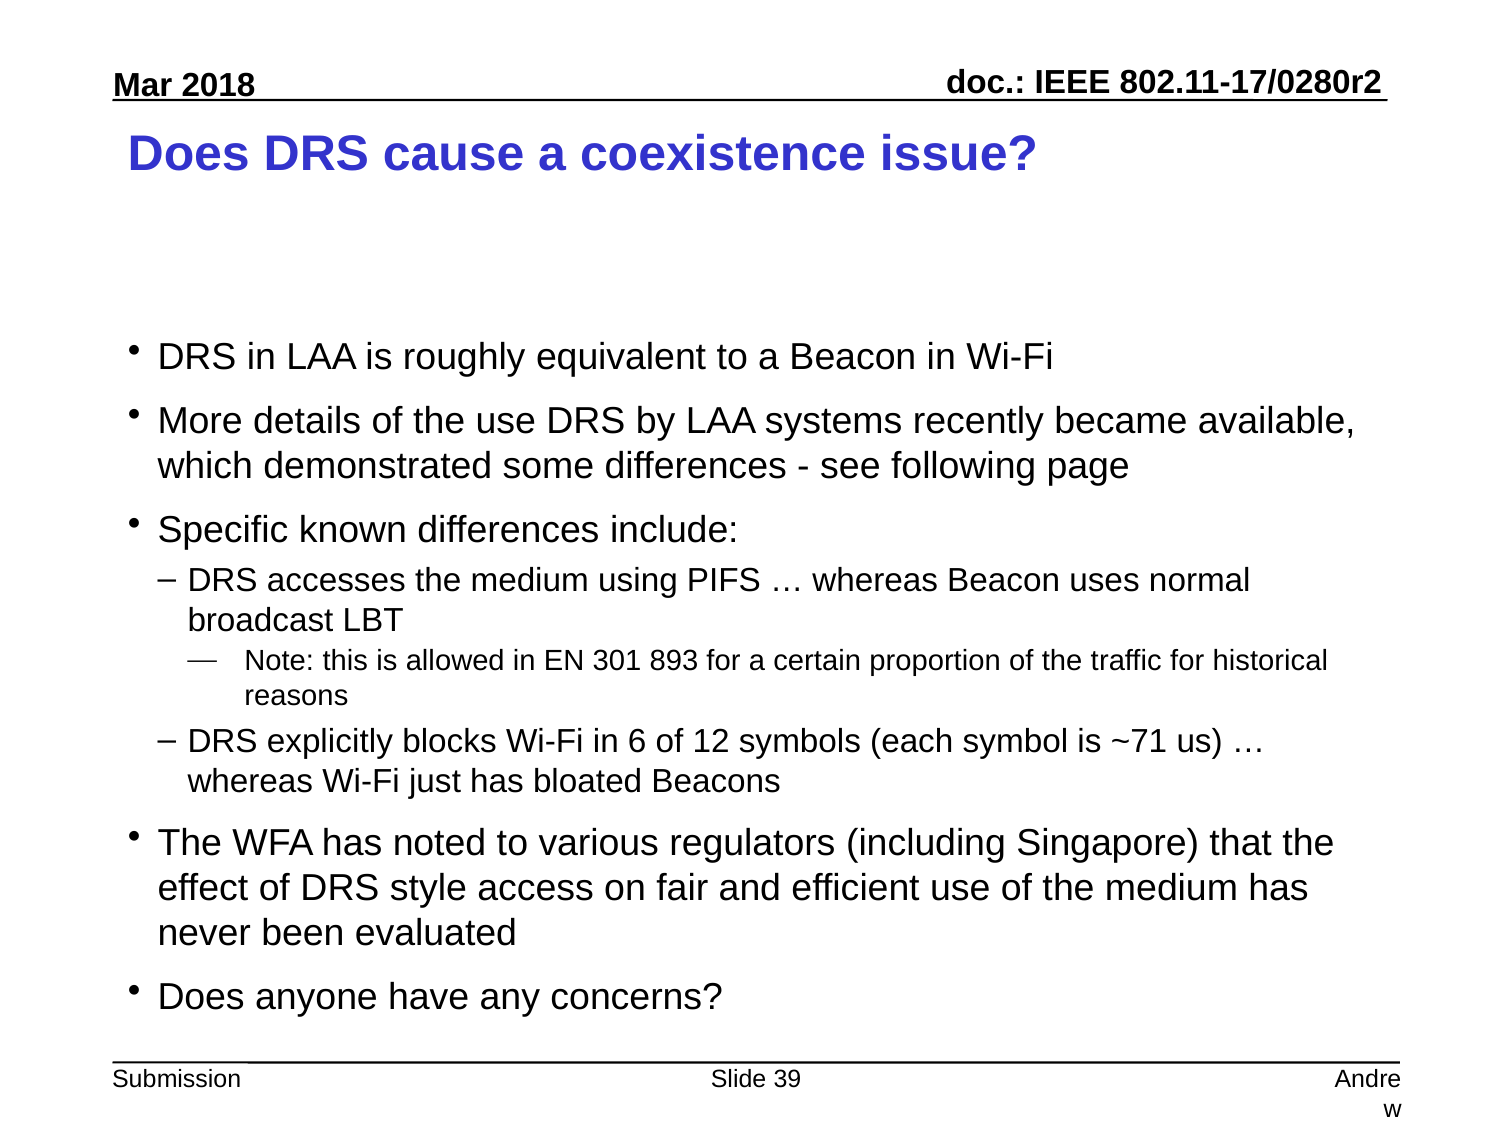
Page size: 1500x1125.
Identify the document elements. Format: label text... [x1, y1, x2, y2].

footer Andrew Myles, Cisco [1320, 1061, 1402, 1093]
title Does DRS cause a coexistence issue? [112, 112, 1388, 288]
slide_number Slide 39 [709, 1061, 803, 1093]
list DRS in LAA is roughly equivalent to a Beacon in Wi-Fi More details of the use DRS by LAA systems recently became available, which demonstrated some differences - see following page Specific known differences include: DRS accesses the medium using PIFS … whereas Beacon uses normal broadcast LBT Note: this is allowed in EN 301 893 for a certain proportion of the traffic for historical reasons DRS explicitly blocks Wi-Fi in 6 of 12 symbols (each symbol is ~71 us) … whereas Wi-Fi just has bloated Beacons The WFA has noted to various regulators (including Singapore) that the effect of DRS style access on fair and efficient use of the medium has never been evaluated Does anyone have any concerns? [112, 324, 1388, 1000]
